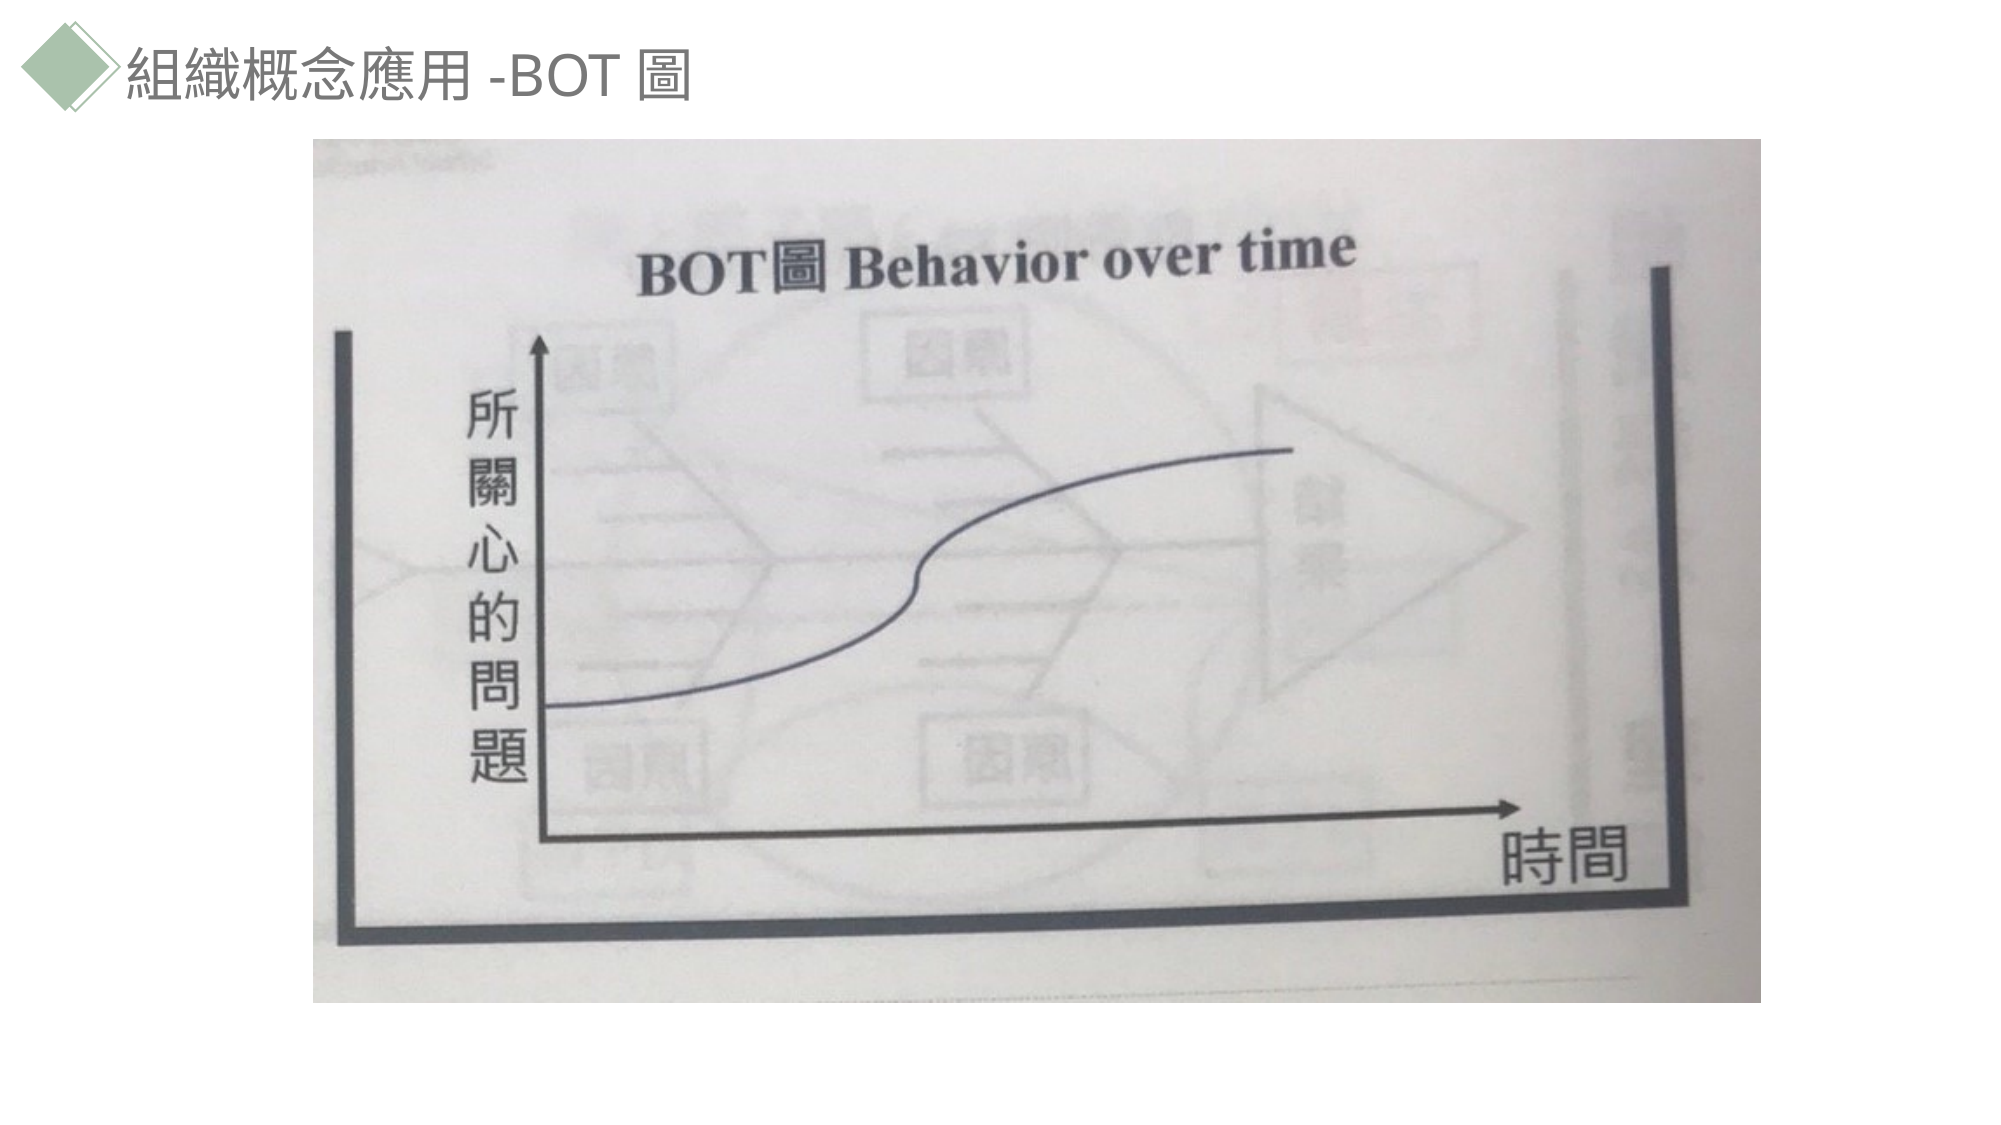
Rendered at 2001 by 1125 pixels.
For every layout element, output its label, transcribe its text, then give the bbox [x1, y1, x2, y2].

picture [313, 139, 1761, 1003]
text_box 組織概念應用-BOT圖 [110, 31, 709, 116]
